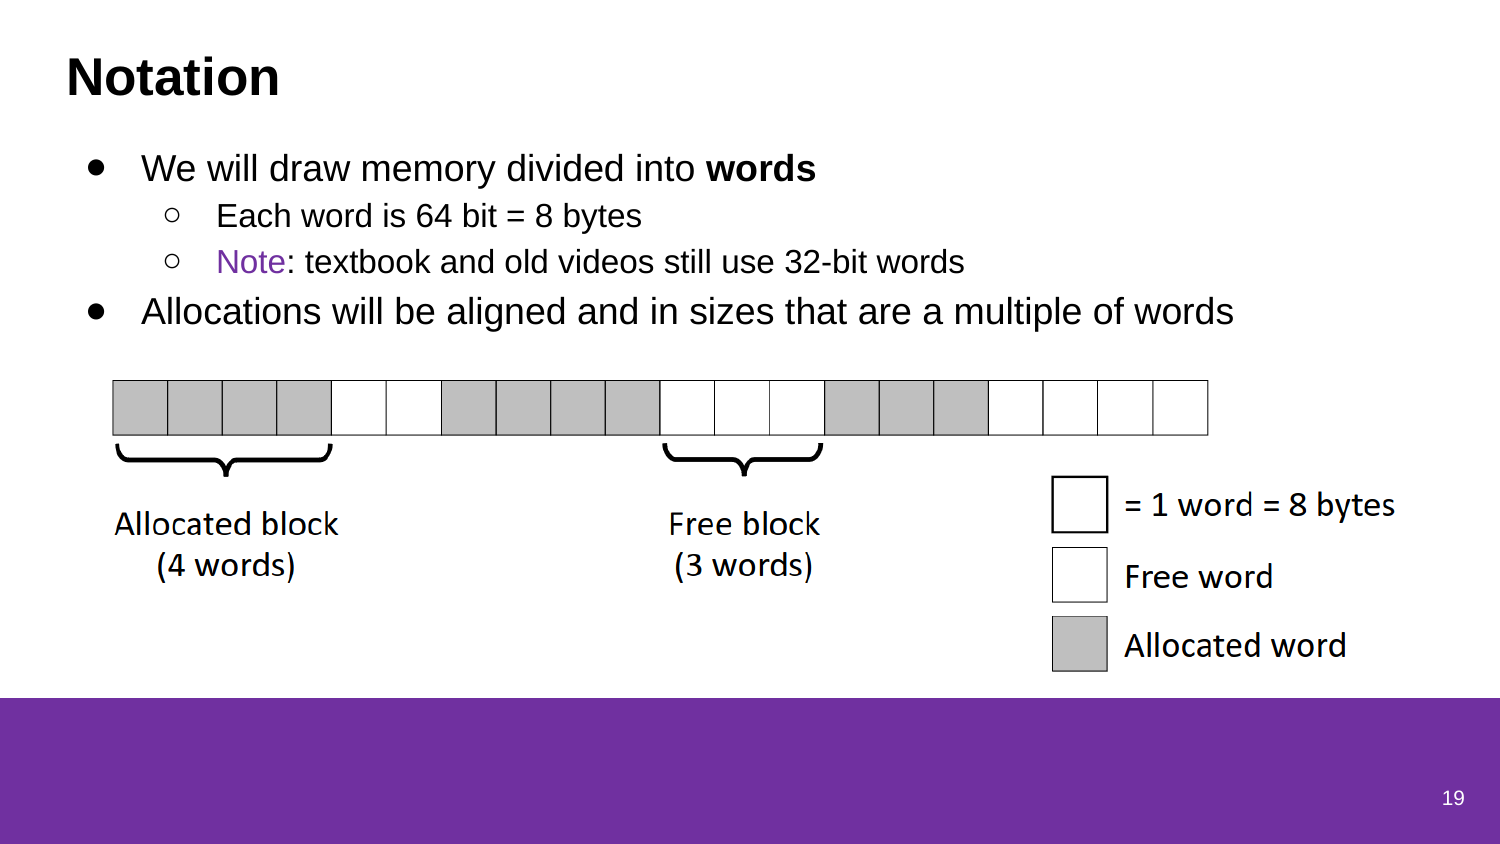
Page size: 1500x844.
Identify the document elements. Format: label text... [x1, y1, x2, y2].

title Notation [51, 27, 1449, 121]
slide_number 19 [1389, 764, 1480, 830]
list We will draw memory divided into words Each word is 64 bit = 8 bytes Note: textbook and old videos still use 32-bit words Allocations will be aligned and in sizes that are a multiple of words [51, 121, 1449, 380]
picture [0, 0, 1500, 698]
